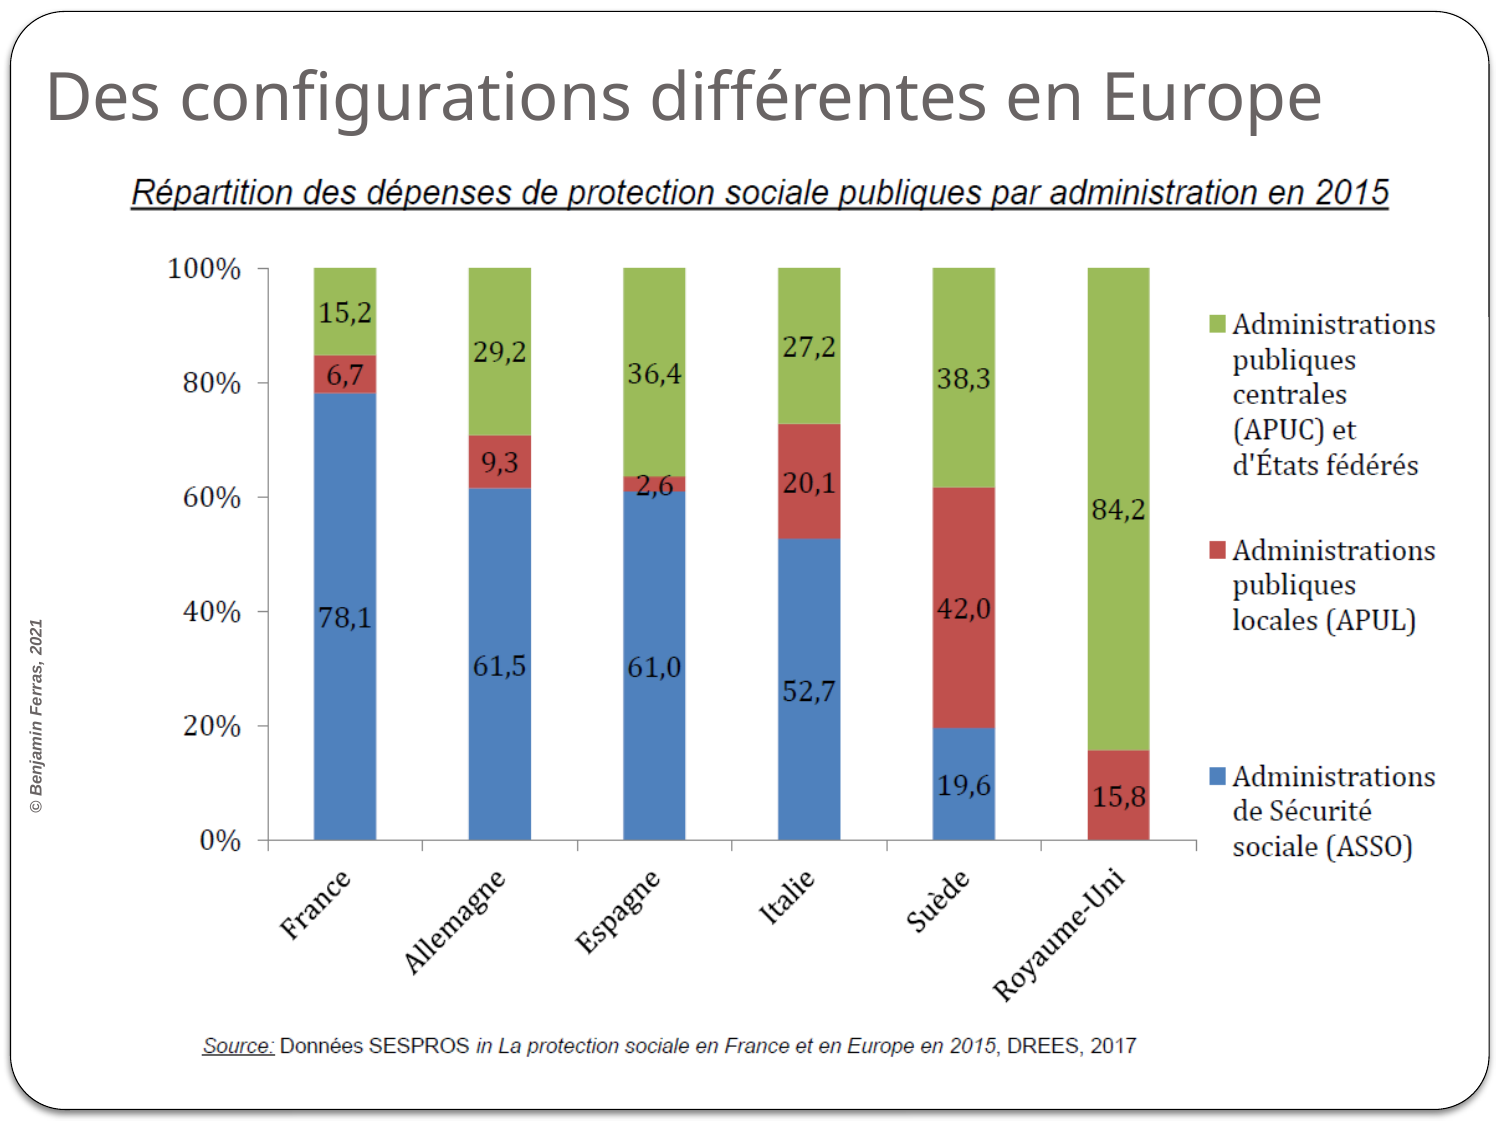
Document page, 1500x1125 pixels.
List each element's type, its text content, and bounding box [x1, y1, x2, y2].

title Des configurations différentes en Europe [29, 45, 1425, 149]
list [100, 160, 1448, 1071]
